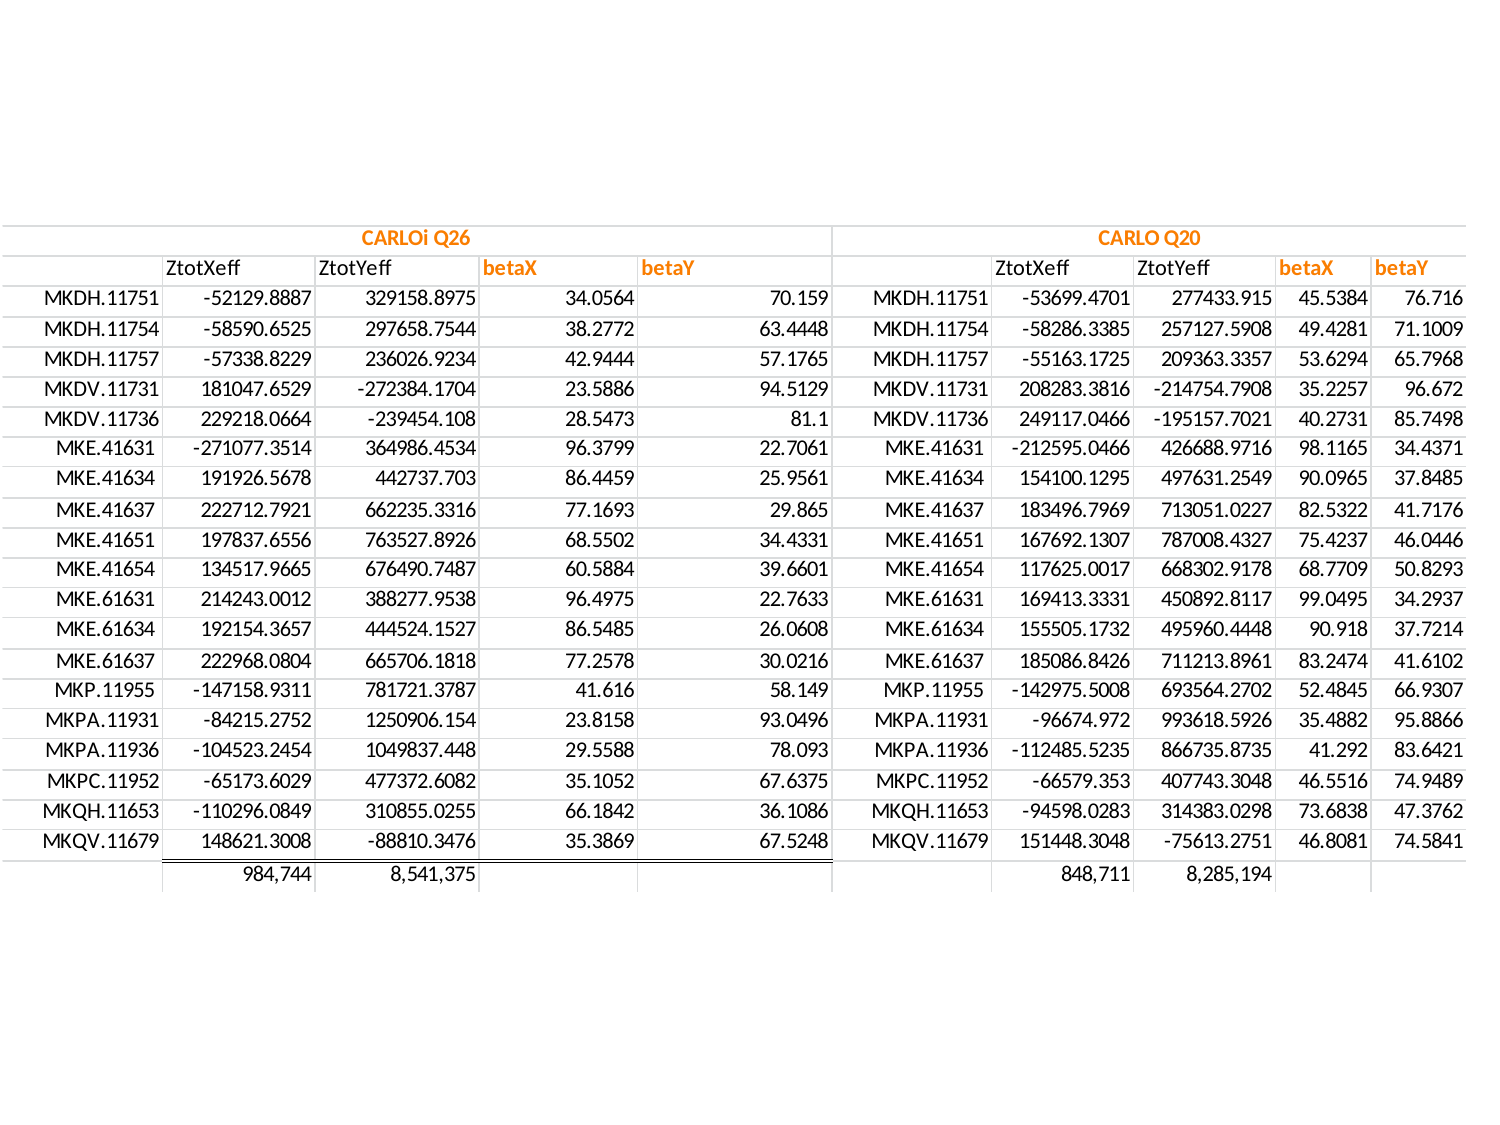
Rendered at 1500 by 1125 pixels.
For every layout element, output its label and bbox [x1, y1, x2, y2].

picture [2, 225, 1474, 894]
